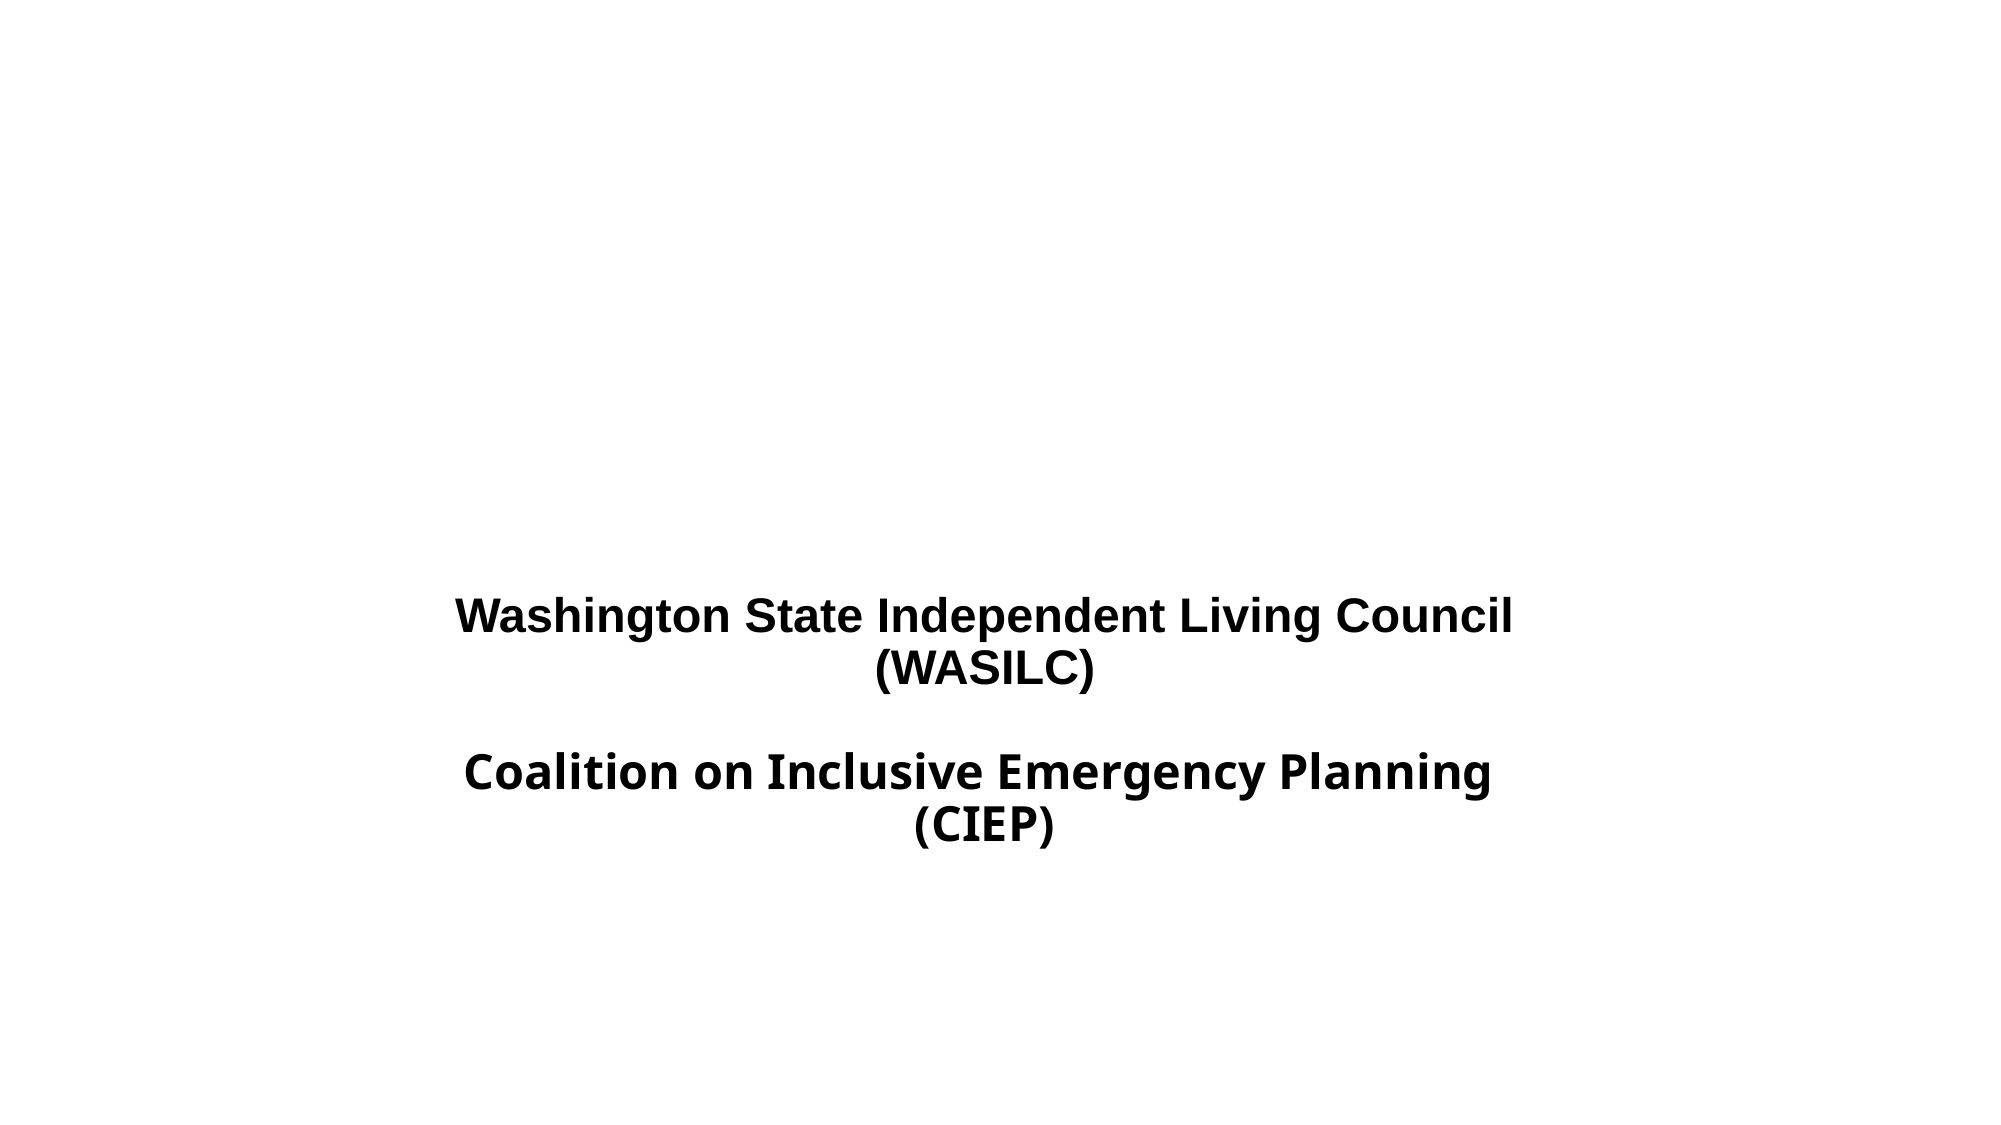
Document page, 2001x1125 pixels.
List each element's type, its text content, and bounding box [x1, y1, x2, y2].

title Washington State Independent Living Council (WASILC) Coalition on Inclusive Emergency Planning (CIEP) [347, 321, 1623, 919]
